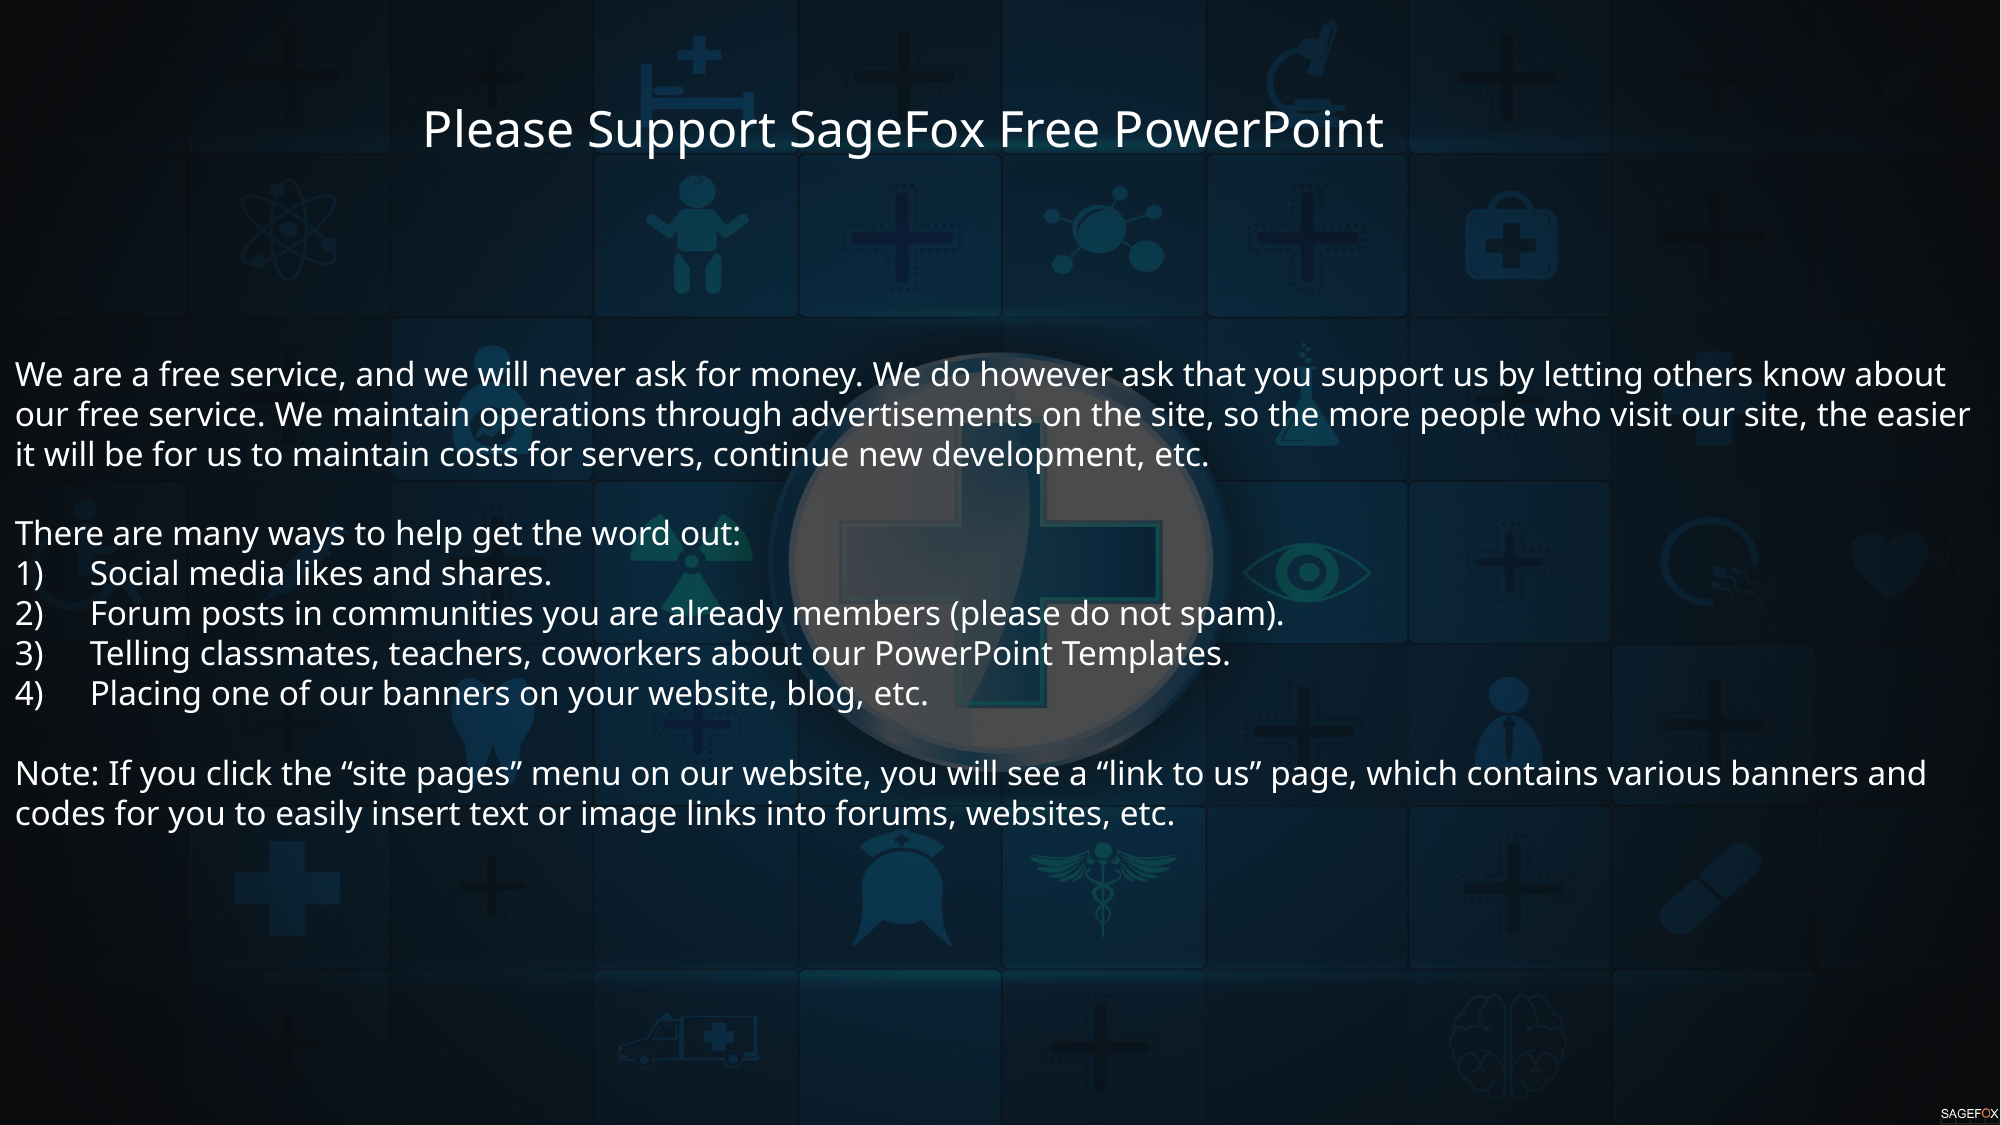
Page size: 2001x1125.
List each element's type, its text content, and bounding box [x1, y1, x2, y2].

title Please Support SageFox Free PowerPoint [363, 72, 1444, 190]
text_box We are a free service, and we will never ask for money. We do however ask that you support us by letting others know about our free service. We maintain operations through advertisements on the site, so the more people who visit our site, the easier it will be for us to maintain costs for servers, continue new development, etc. There are many ways to help get the word out: Social media likes and shares. Forum posts in communities you are already members (please do not spam). Telling classmates, teachers, coworkers about our PowerPoint Templates. Placing one of our banners on your website, blog, etc. Note: If you click the “site pages” menu on our website, you will see a “link to us” page, which contains various banners and codes for you to easily insert text or image links into forums, websites, etc. [0, 0, 2000, 1125]
